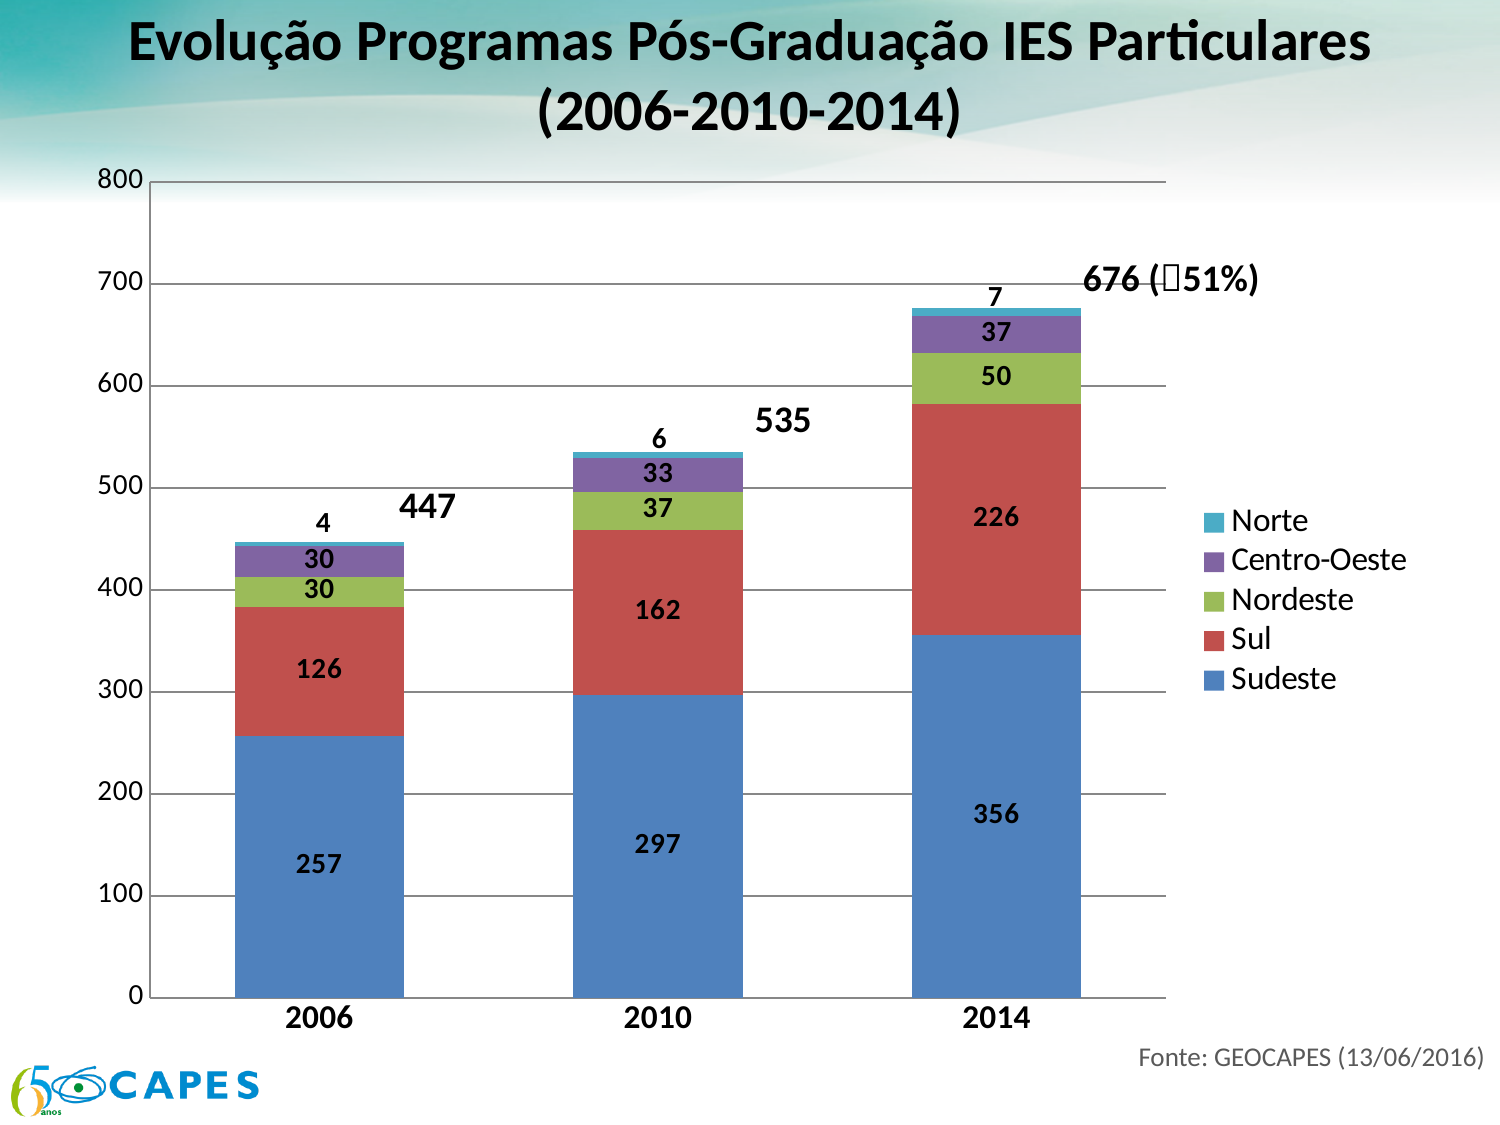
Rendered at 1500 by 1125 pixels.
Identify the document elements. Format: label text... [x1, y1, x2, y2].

text_box Evolução Programas Pós-Graduação IES Particulares (2006-2010-2014) [0, 0, 1500, 149]
chart [69, 148, 1431, 1055]
text_box Fonte: GEOCAPES (13/06/2016) [1110, 1024, 1500, 1084]
picture [0, 1063, 269, 1118]
